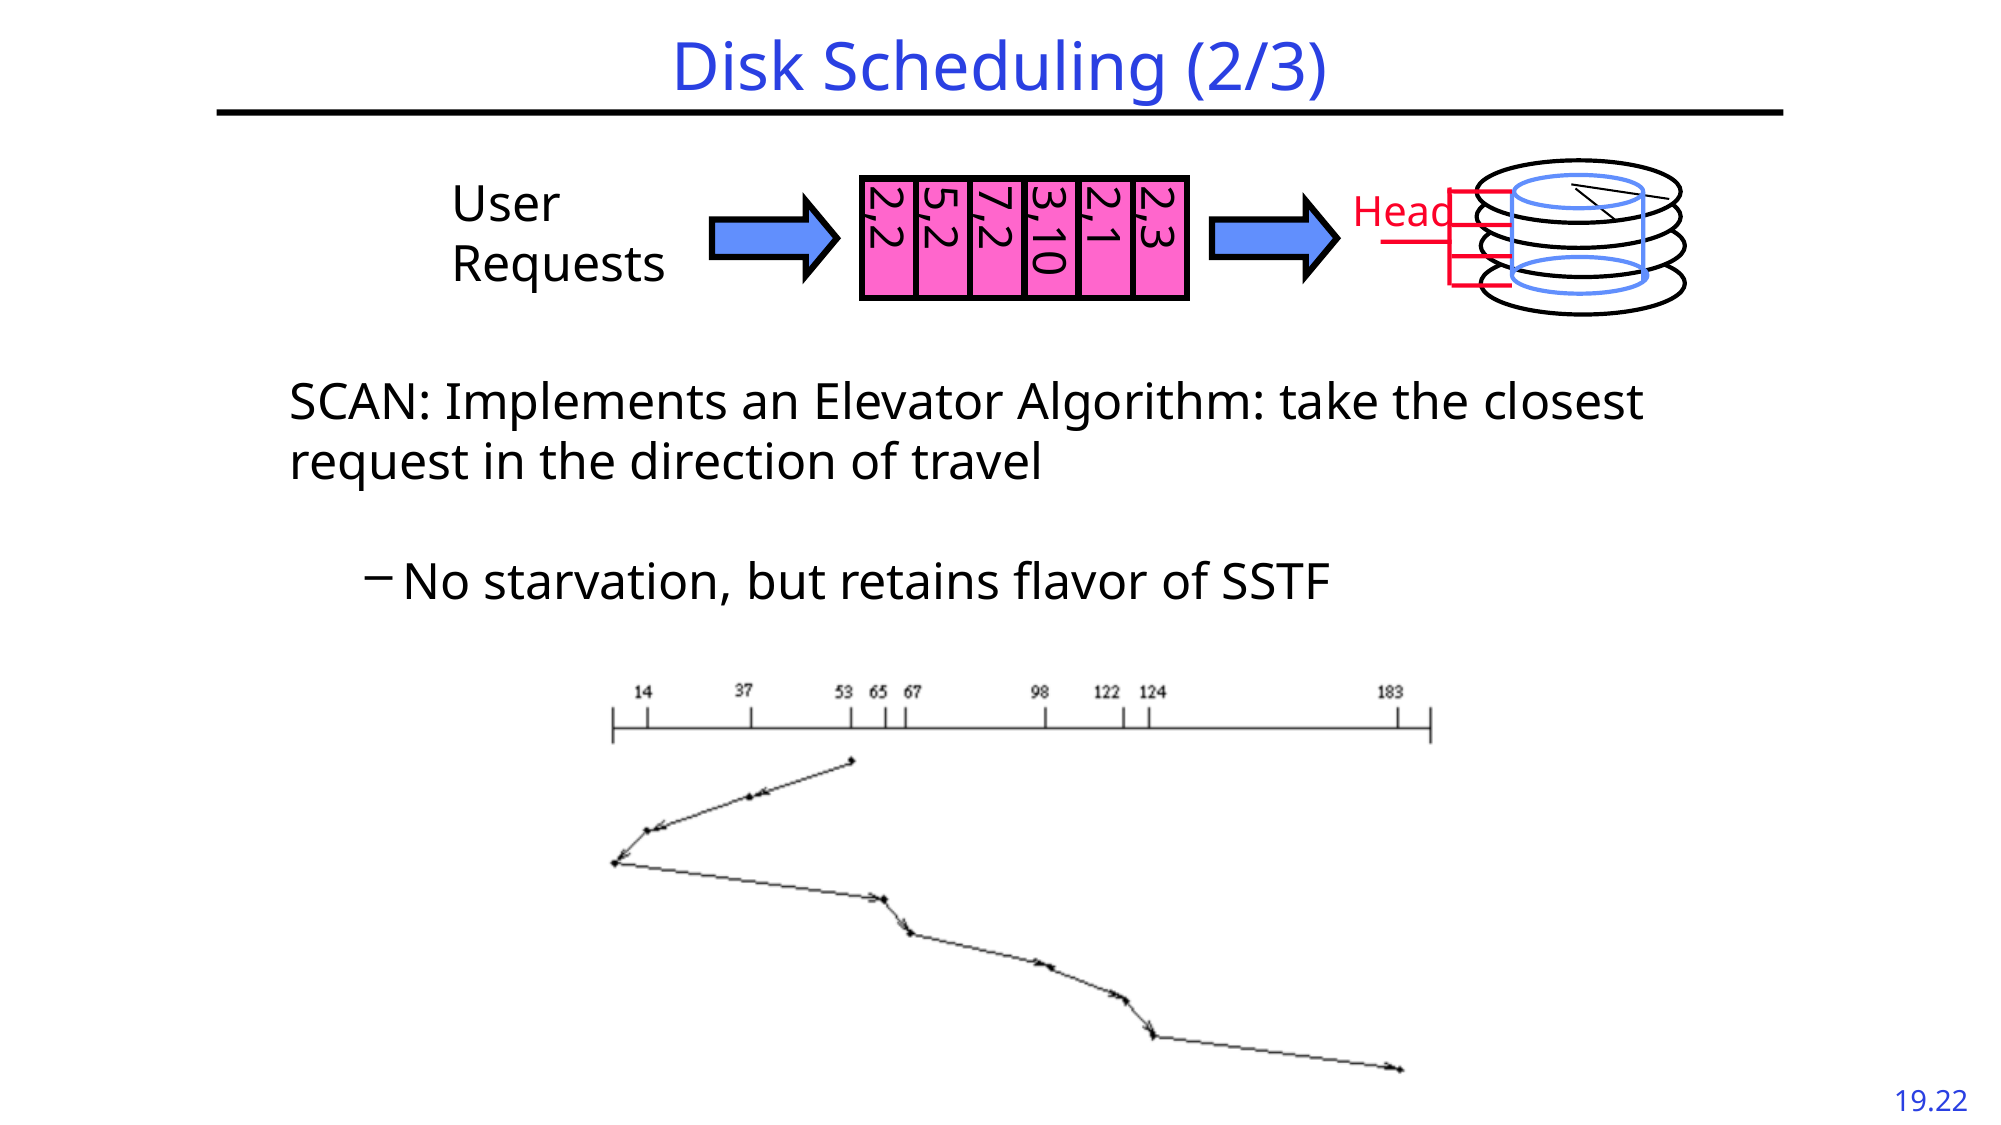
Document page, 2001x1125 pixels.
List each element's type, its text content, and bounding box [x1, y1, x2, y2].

picture [587, 662, 1451, 1110]
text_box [474, 160, 1686, 315]
list SCAN: Implements an Elevator Algorithm: take the closest request in the direction of travel No starvation, but retains flavor of SSTF [275, 362, 1763, 1125]
title Disk Scheduling (2/3) [216, 24, 1784, 113]
